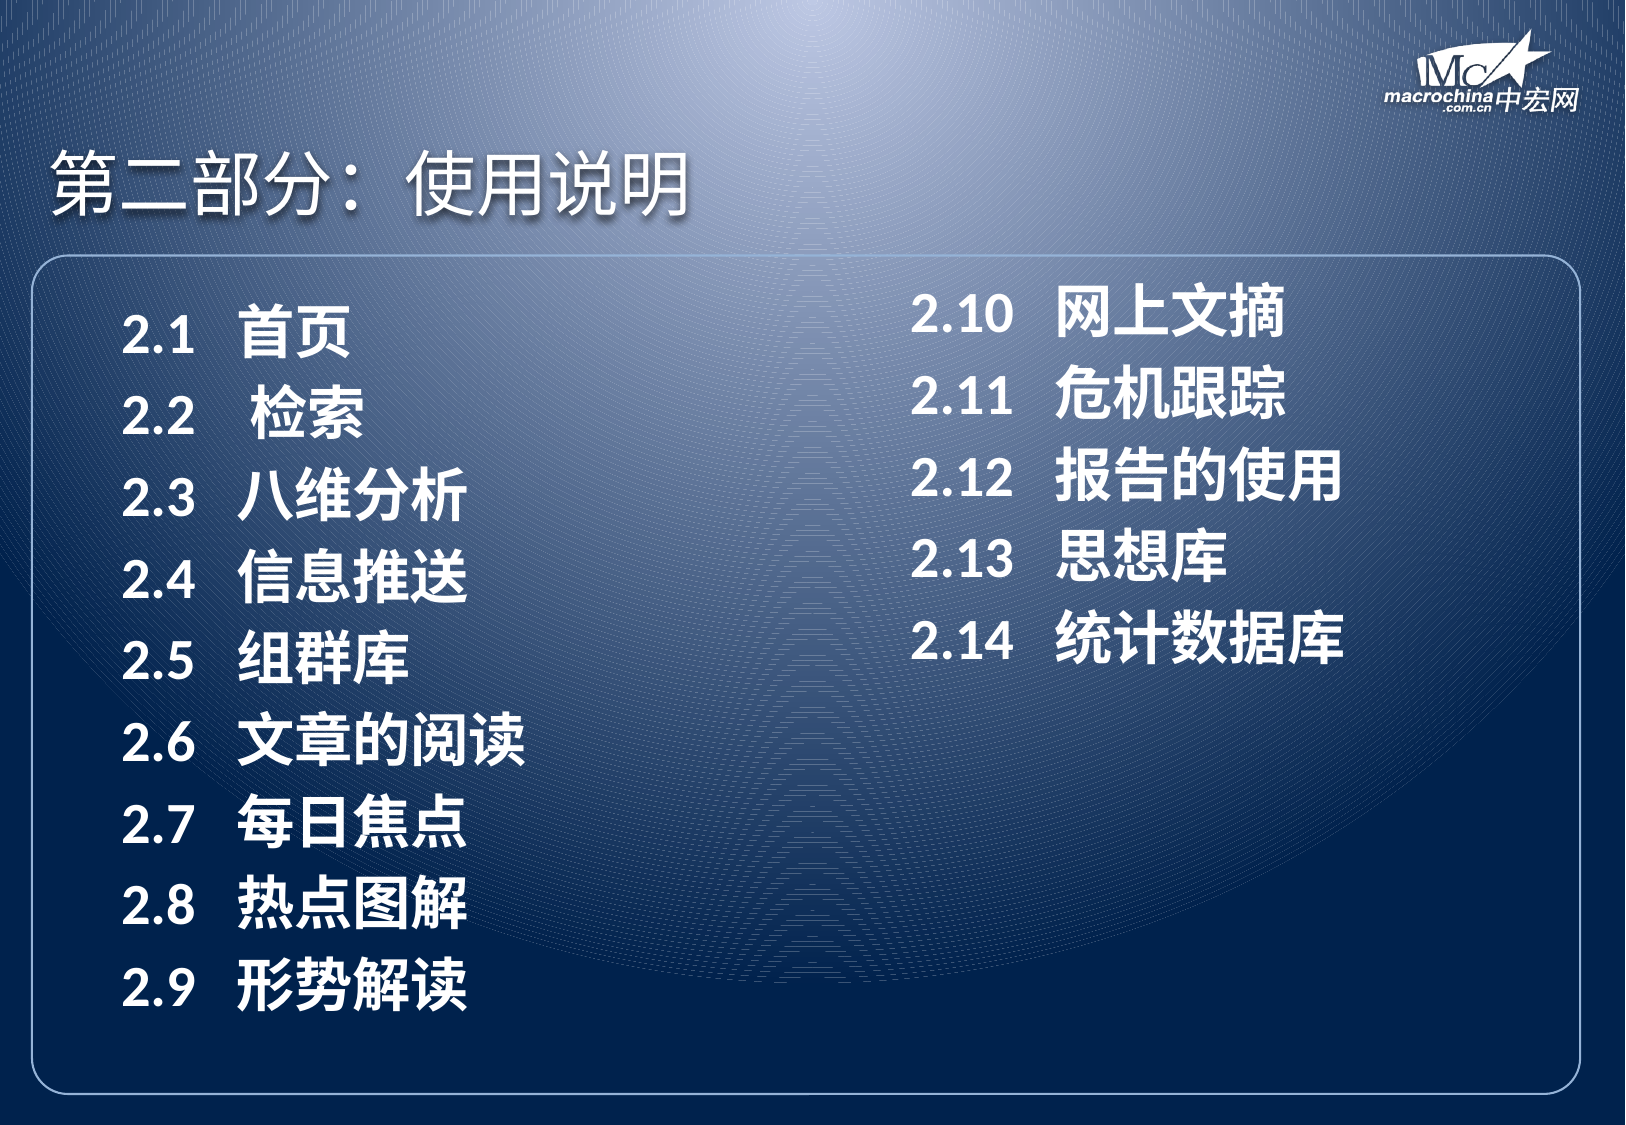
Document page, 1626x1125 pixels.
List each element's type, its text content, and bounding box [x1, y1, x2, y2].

title 第二部分：使用说明 [32, 45, 1581, 233]
list 2.10 网上文摘 2.11 危机跟踪 2.12 报告的使用 2.13 思想库 2.14 统计数据库 [895, 267, 1368, 1010]
text_box 2.1 首页 2.2 检索 2.3 八维分析 2.4 信息推送 2.5 组群库 2.6 文章的阅读 2.7 每日焦点 2.8 热点图解 2.9 形势解读 [106, 287, 589, 1030]
picture [1362, 26, 1600, 114]
